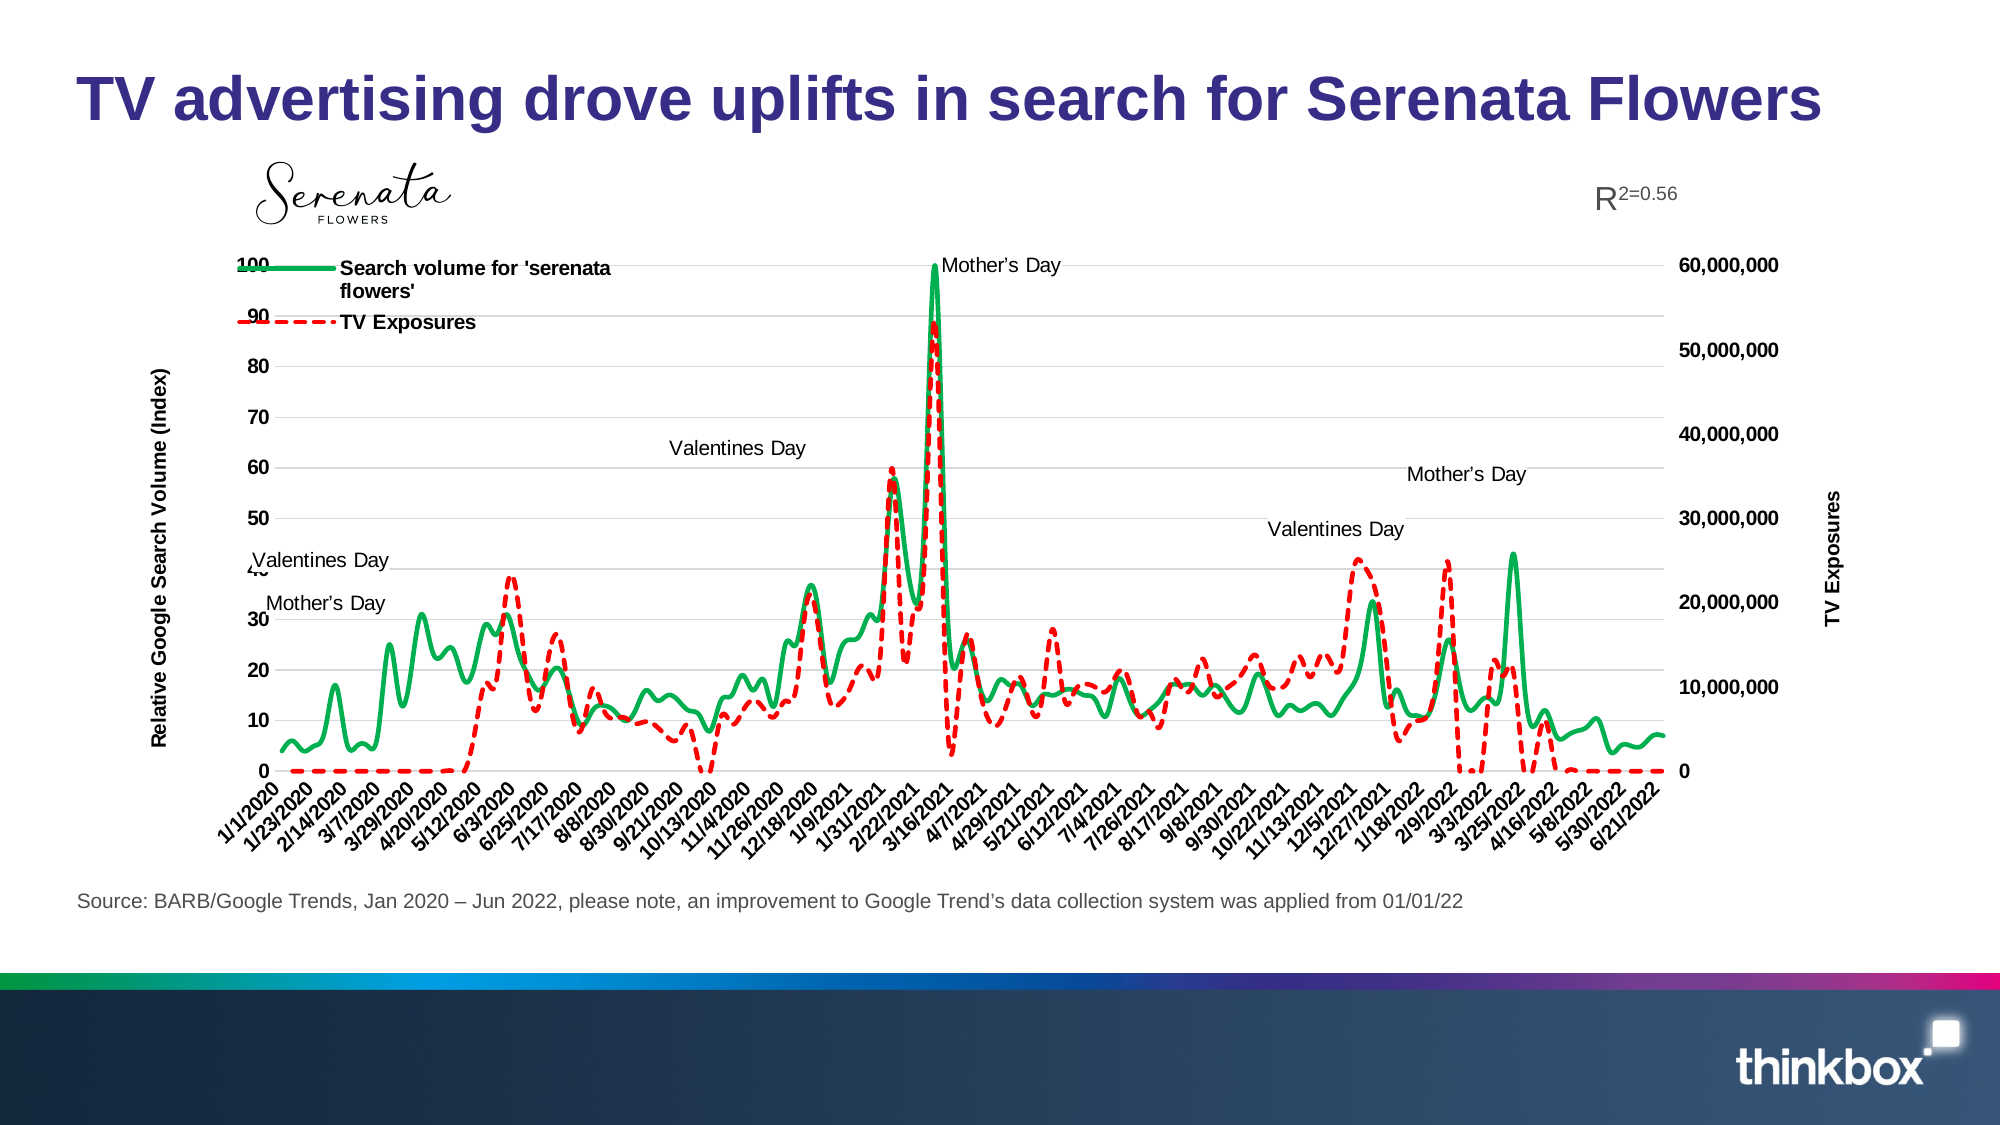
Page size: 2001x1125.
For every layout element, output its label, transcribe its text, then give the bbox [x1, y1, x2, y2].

list Source: BARB/Google Trends, Jan 2020 – Jun 2022, please note, an improvement to Google Trend’s data collection system was applied from 01/01/22 [61, 880, 1922, 931]
picture [0, 973, 2000, 1125]
chart [114, 169, 1886, 879]
picture [252, 158, 455, 228]
title TV advertising drove uplifts in search for Serenata Flowers [60, 59, 1922, 227]
